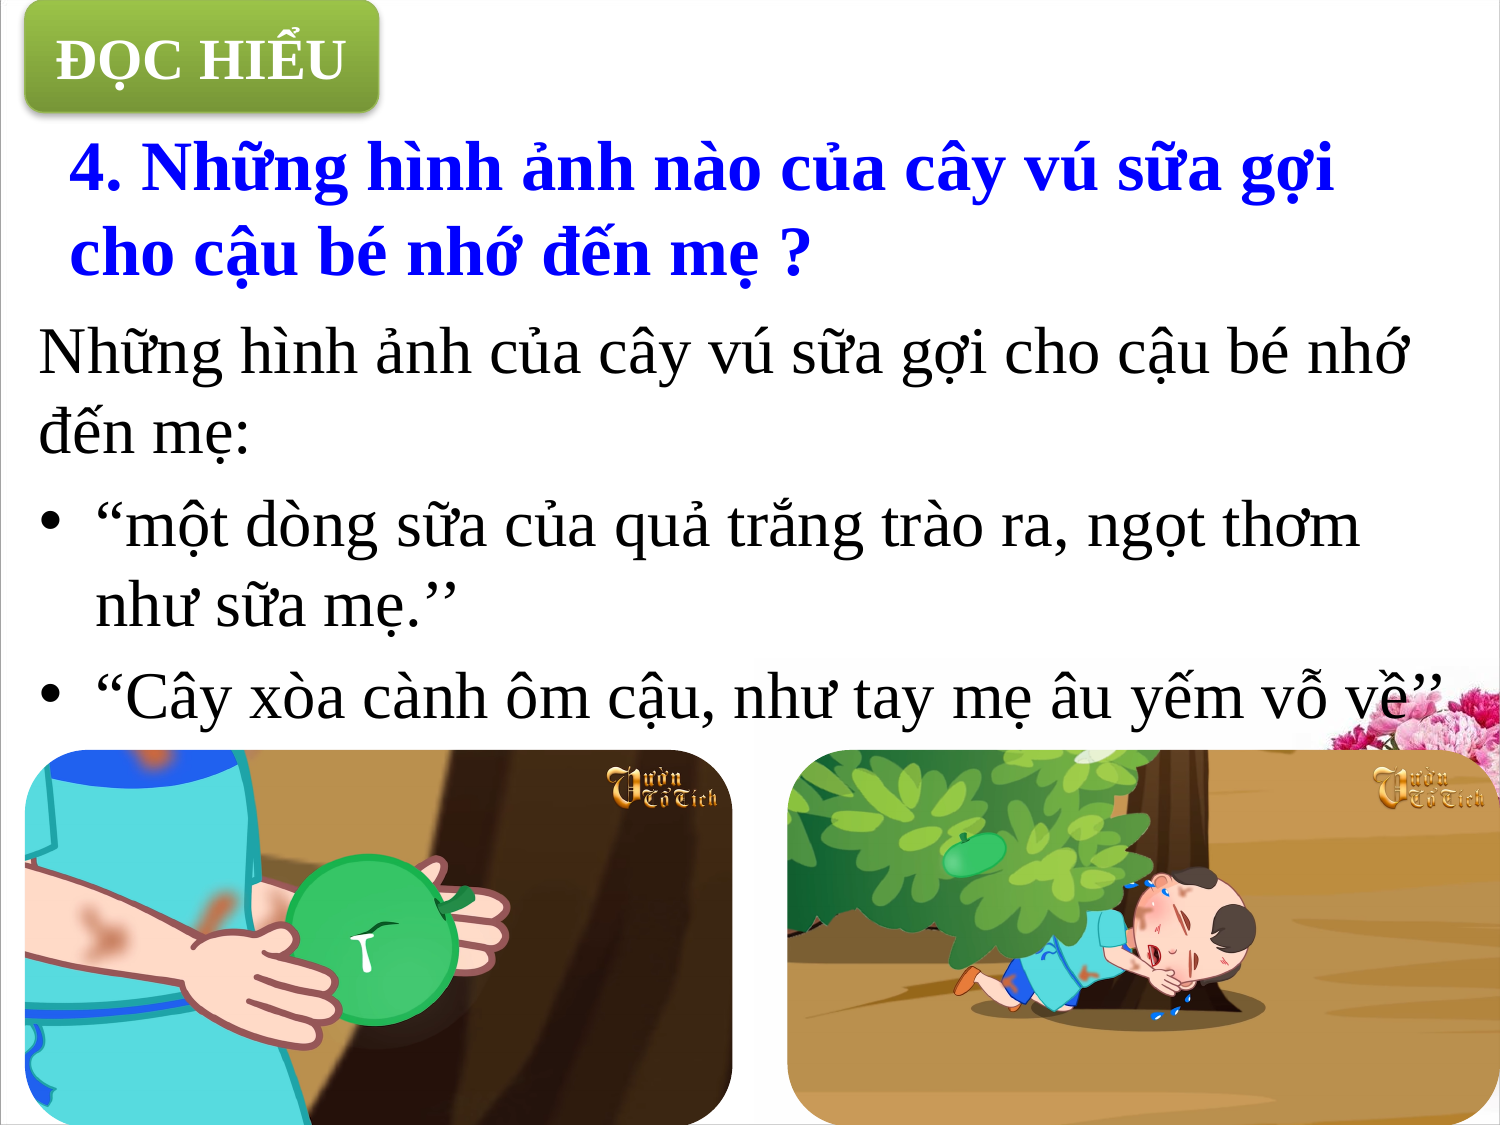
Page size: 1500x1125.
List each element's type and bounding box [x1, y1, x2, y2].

list [0, 0, 1500, 1125]
picture [24, 749, 733, 1125]
picture [787, 749, 1500, 1125]
